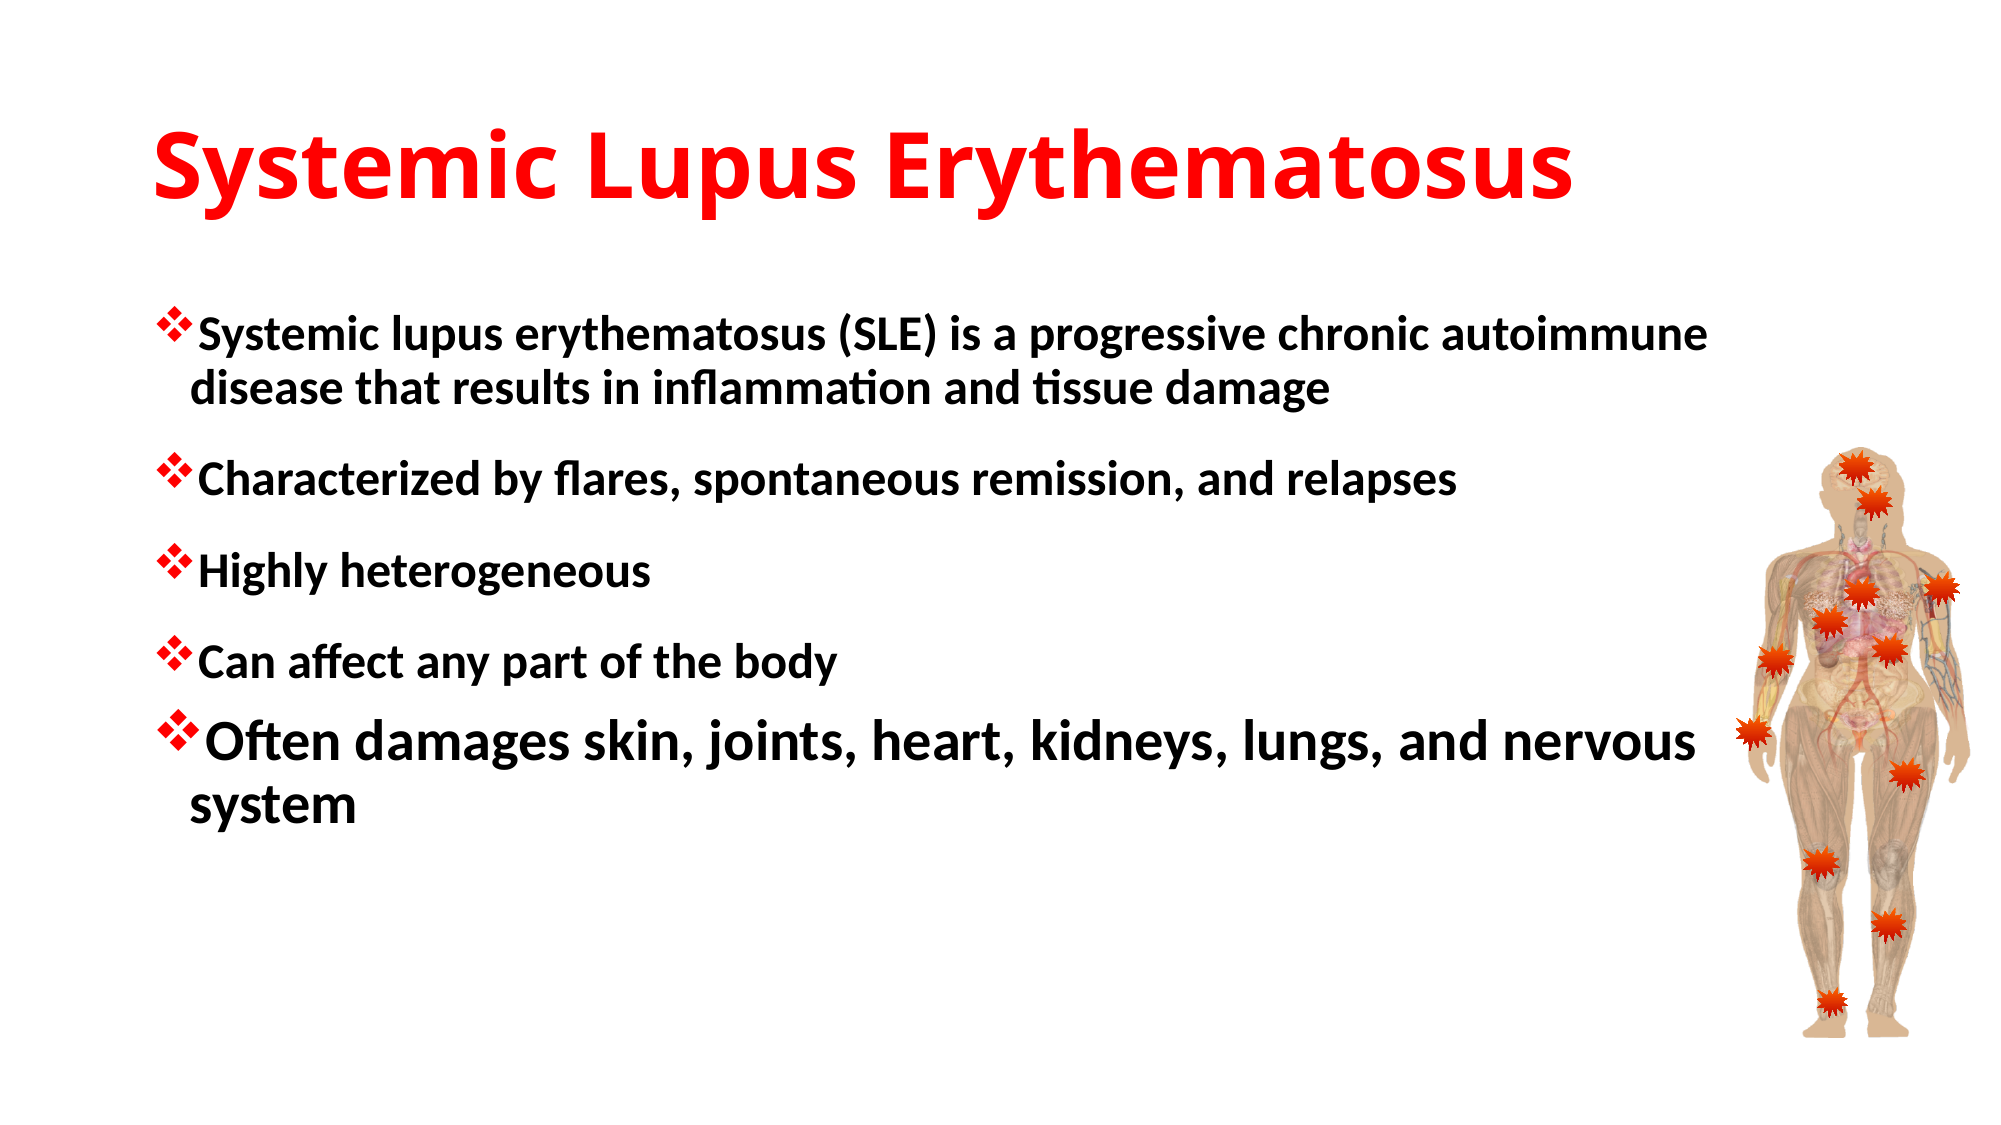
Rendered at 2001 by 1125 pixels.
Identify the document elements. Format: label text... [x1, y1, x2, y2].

list Systemic lupus erythematosus (SLE) is a progressive chronic autoimmune disease that results in inflammation and tissue damage Characterized by flares, spontaneous remission, and relapses Highly heterogeneous Can affect any part of the body Often damages skin, joints, heart, kidneys, lungs, and nervous system [137, 299, 1863, 1014]
title Systemic Lupus Erythematosus [137, 59, 1863, 278]
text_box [1716, 447, 1980, 1038]
